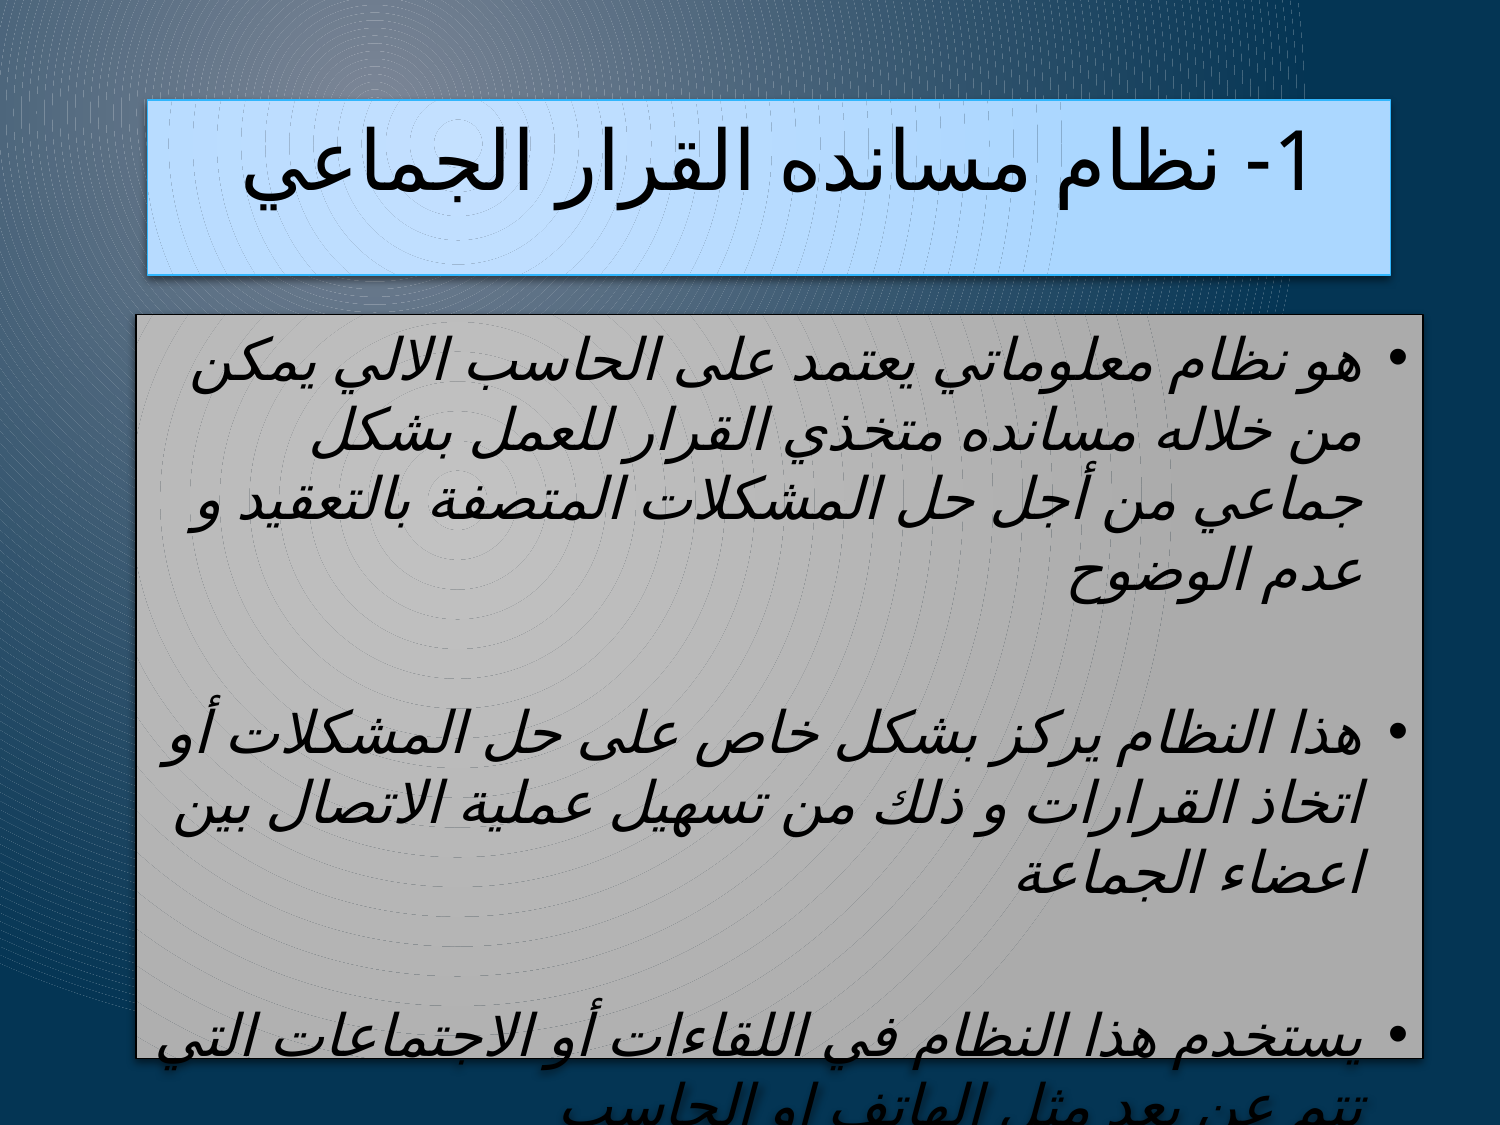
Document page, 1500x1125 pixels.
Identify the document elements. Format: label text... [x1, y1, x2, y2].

list هو نظام معلوماتي يعتمد على الحاسب الالي يمكن من خلاله مسانده متخذي القرار للعمل بشكل جماعي من أجل حل المشكلات المتصفة بالتعقيد و عدم الوضوح هذا النظام يركز بشكل خاص على حل المشكلات أو اتخاذ القرارات و ذلك من تسهيل عملية الاتصال بين اعضاء الجماعة يستخدم هذا النظام في اللقاءات أو الاجتماعات التي تتم عن بعد مثل الهاتف او الحاسب [135, 314, 1424, 1059]
title 1- نظام مسانده القرار الجماعي [147, 99, 1391, 276]
